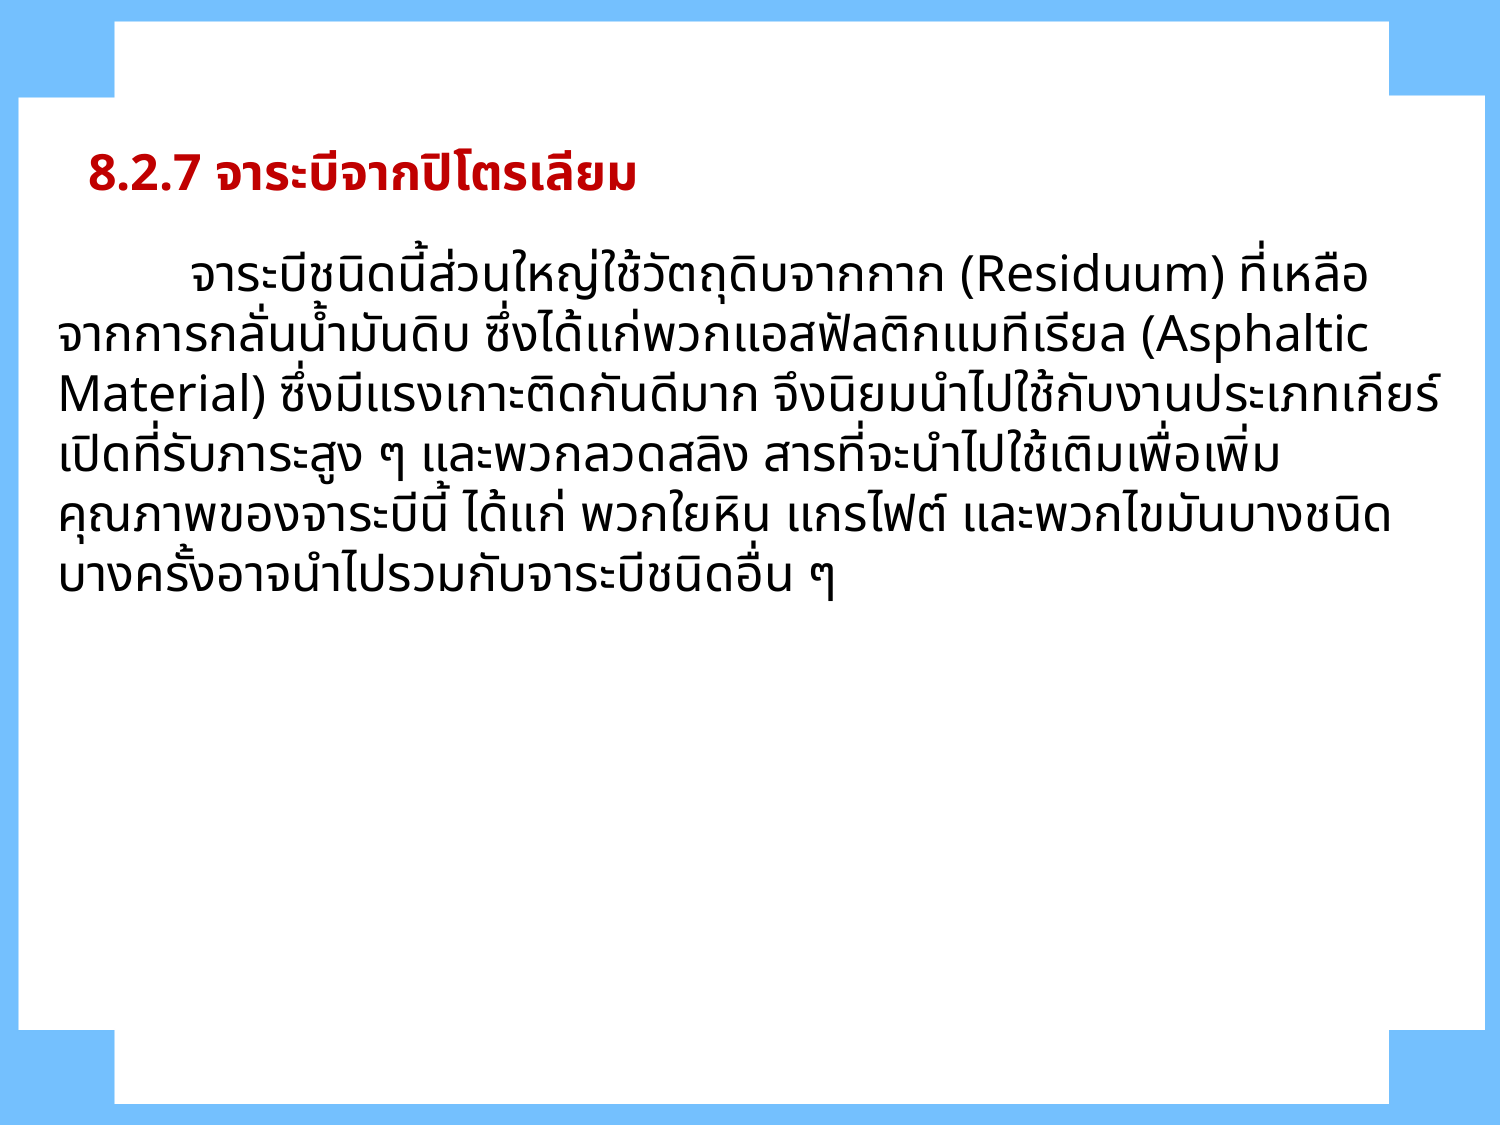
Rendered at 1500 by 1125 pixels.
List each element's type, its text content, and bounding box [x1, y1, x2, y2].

text_box จาระบีชนิดนี้ส่วนใหญ่ใช้วัตถุดิบจากกาก (Residuum) ที่เหลือจากการกลั่นน้ำมันดิบ ซึ่งได้แก่พวกแอสฟัลติกแมทีเรียล (Asphaltic Material) ซึ่งมีแรงเกาะติดกันดีมาก จึงนิยมนำไปใช้กับงานประเภทเกียร์เปิดที่รับภาระสูง ๆ และพวกลวดสลิง สารที่จะนำไปใช้เติมเพื่อเพิ่มคุณภาพของจาระบีนี้ ได้แก่ พวกใยหิน แกรไฟต์ และพวกไขมันบางชนิด บางครั้งอาจนำไปรวมกับจาระบีชนิดอื่น ๆ [42, 234, 1458, 609]
text_box 8.2.7 จาระบีจากปิโตรเลียม [73, 133, 667, 209]
picture [0, 0, 1500, 1125]
